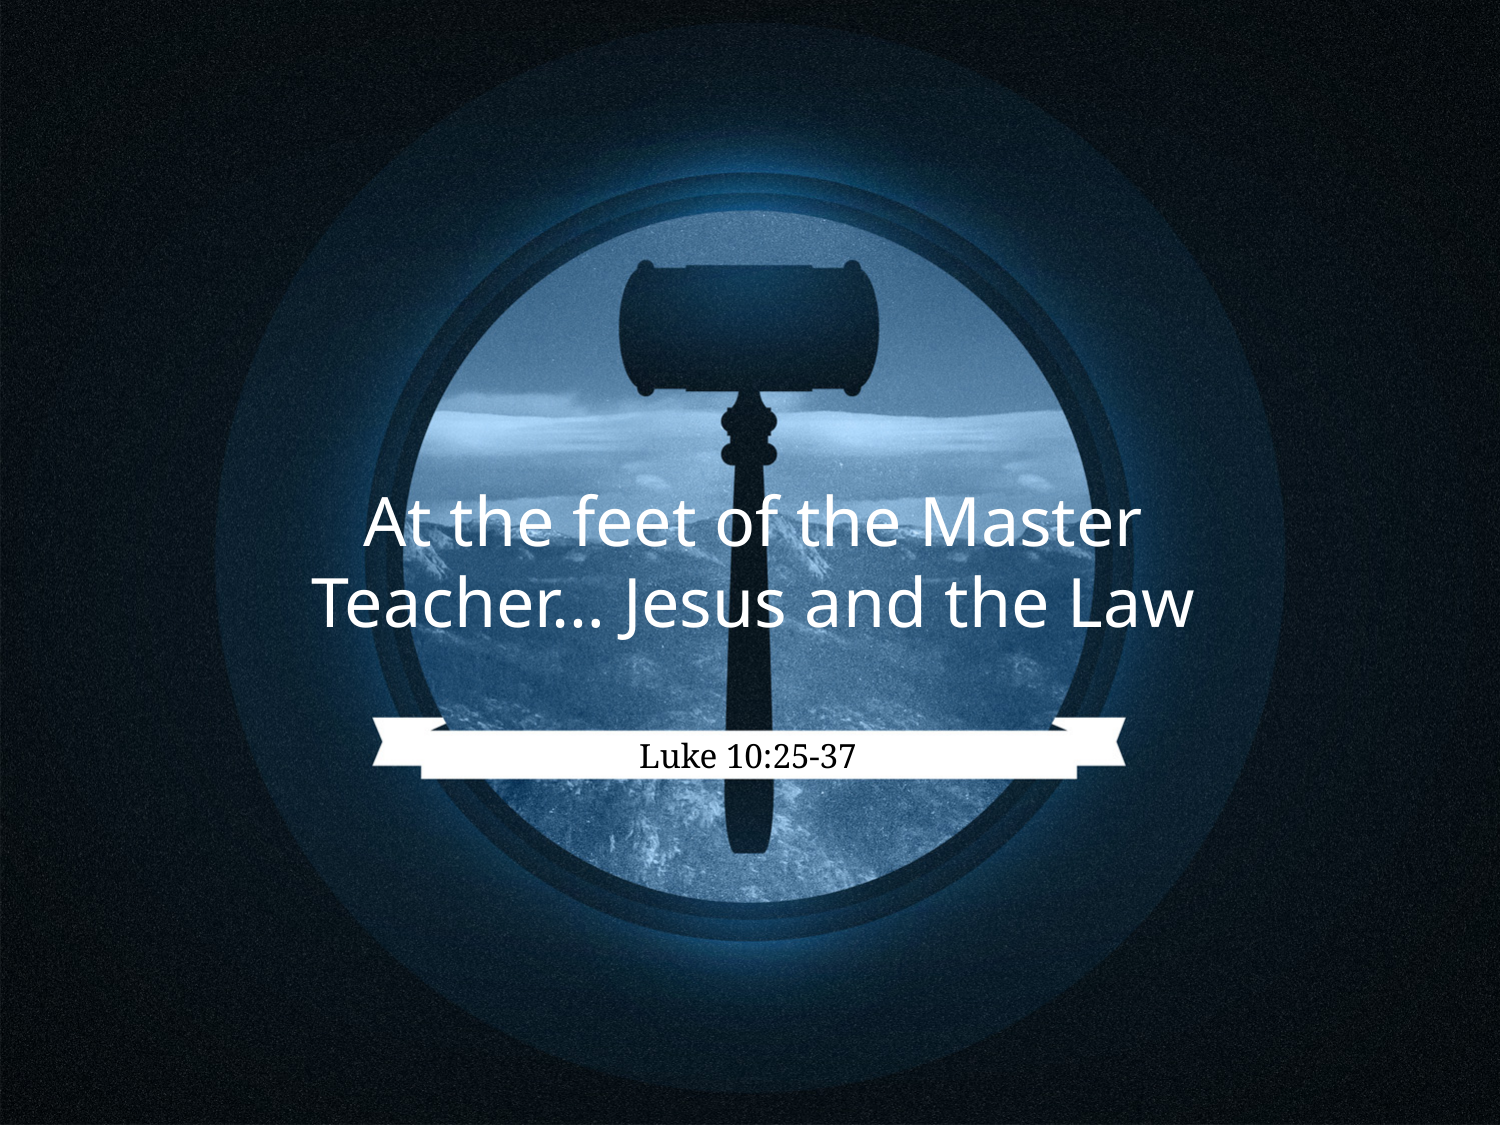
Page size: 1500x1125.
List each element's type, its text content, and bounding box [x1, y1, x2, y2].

picture [0, 0, 1500, 1125]
list Luke 10:25-37 [441, 726, 1055, 784]
title At the feet of the Master Teacher… Jesus and the Law [276, 455, 1230, 664]
